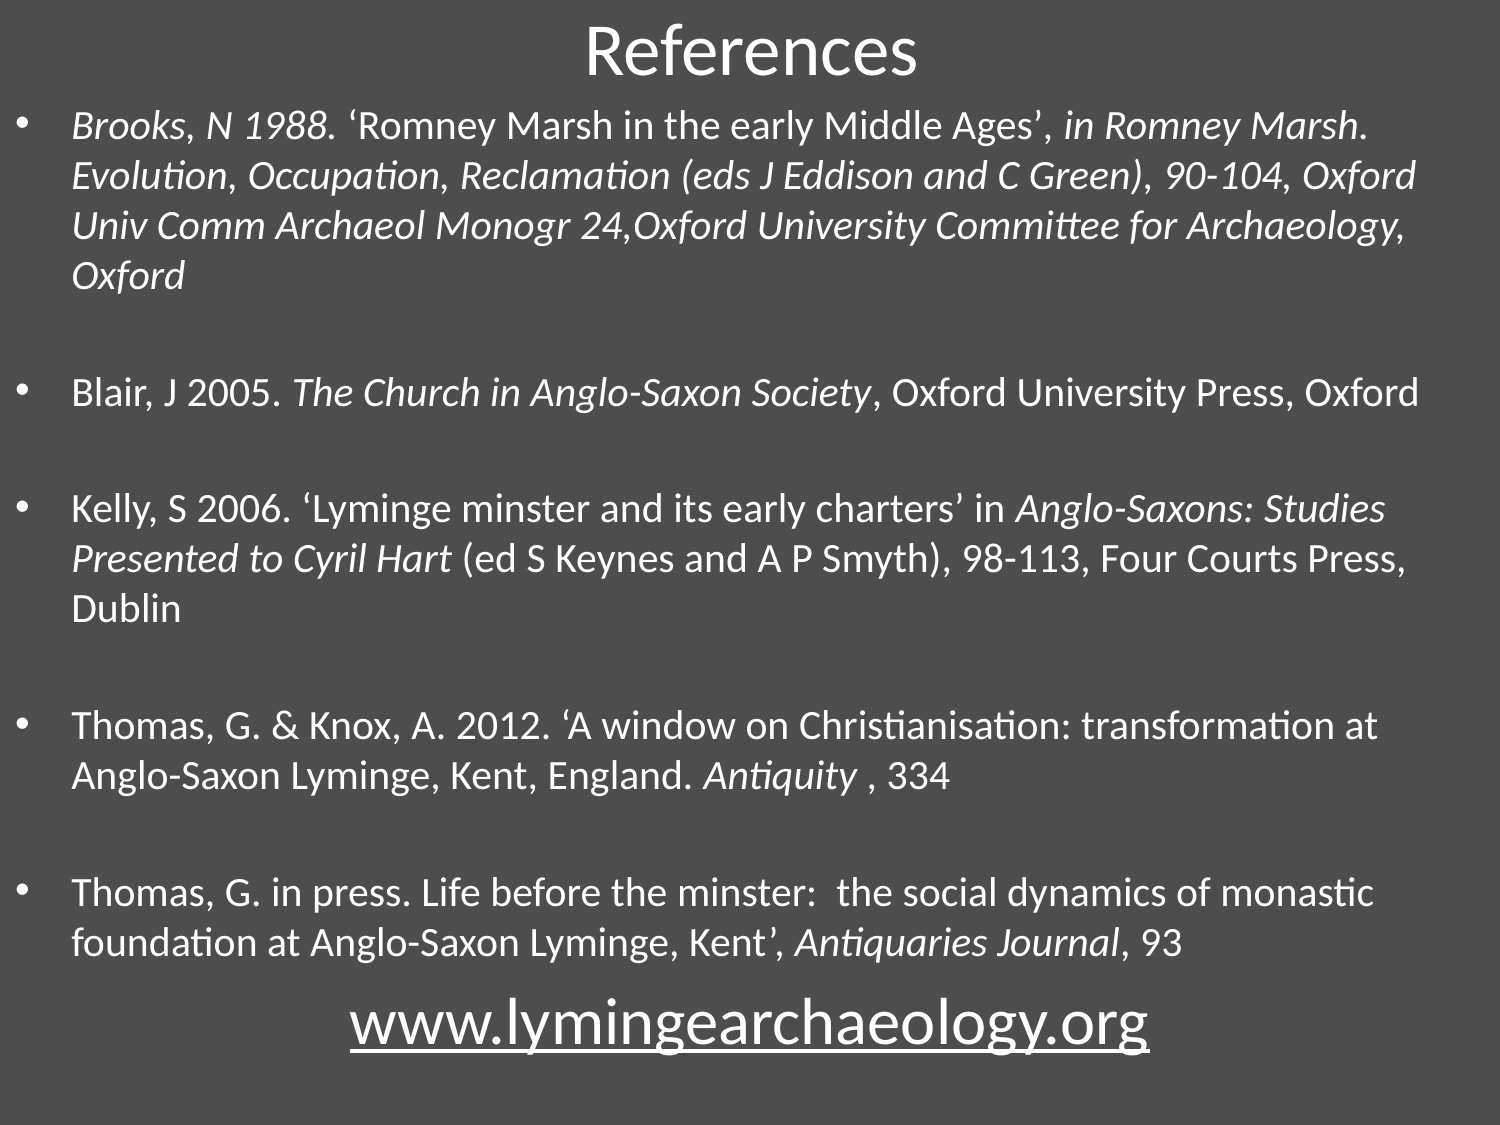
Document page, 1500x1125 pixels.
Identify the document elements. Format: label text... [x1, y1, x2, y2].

title References [76, 0, 1427, 90]
list Brooks, N 1988. ‘Romney Marsh in the early Middle Ages’, in Romney Marsh. Evolution, Occupation, Reclamation (eds J Eddison and C Green), 90-104, Oxford Univ Comm Archaeol Monogr 24,Oxford University Committee for Archaeology, Oxford Blair, J 2005. The Church in Anglo-Saxon Society, Oxford University Press, Oxford Kelly, S 2006. ‘Lyminge minster and its early charters’ in Anglo-Saxons: Studies Presented to Cyril Hart (ed S Keynes and A P Smyth), 98-113, Four Courts Press, Dublin Thomas, G. & Knox, A. 2012. ‘A window on Christianisation: transformation at Anglo-Saxon Lyminge, Kent, England. Antiquity , 334 Thomas, G. in press. Life before the minster: the social dynamics of monastic foundation at Anglo-Saxon Lyminge, Kent’, Antiquaries Journal, 93 www.lymingearchaeology.org [0, 90, 1500, 1000]
